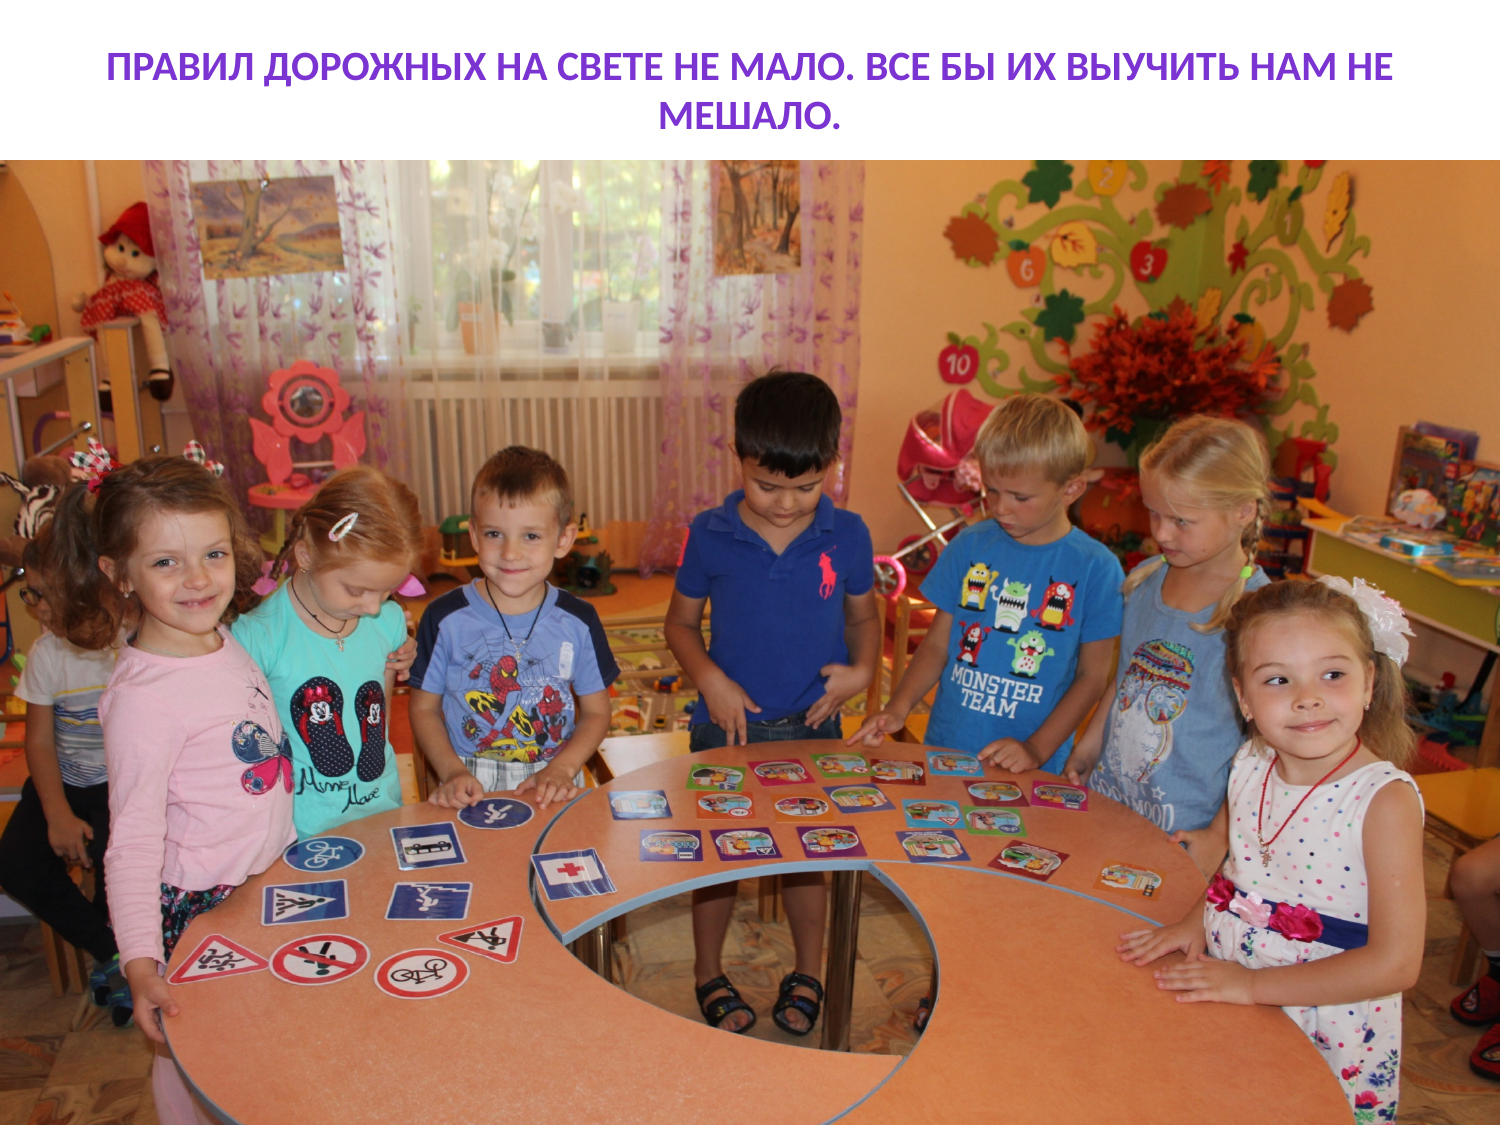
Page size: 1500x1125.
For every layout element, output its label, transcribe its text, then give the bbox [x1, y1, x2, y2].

picture [0, 160, 1500, 1125]
text_box Правил дорожных на свете не мало. Все бы их выучить нам не мешало. [0, 30, 1500, 146]
